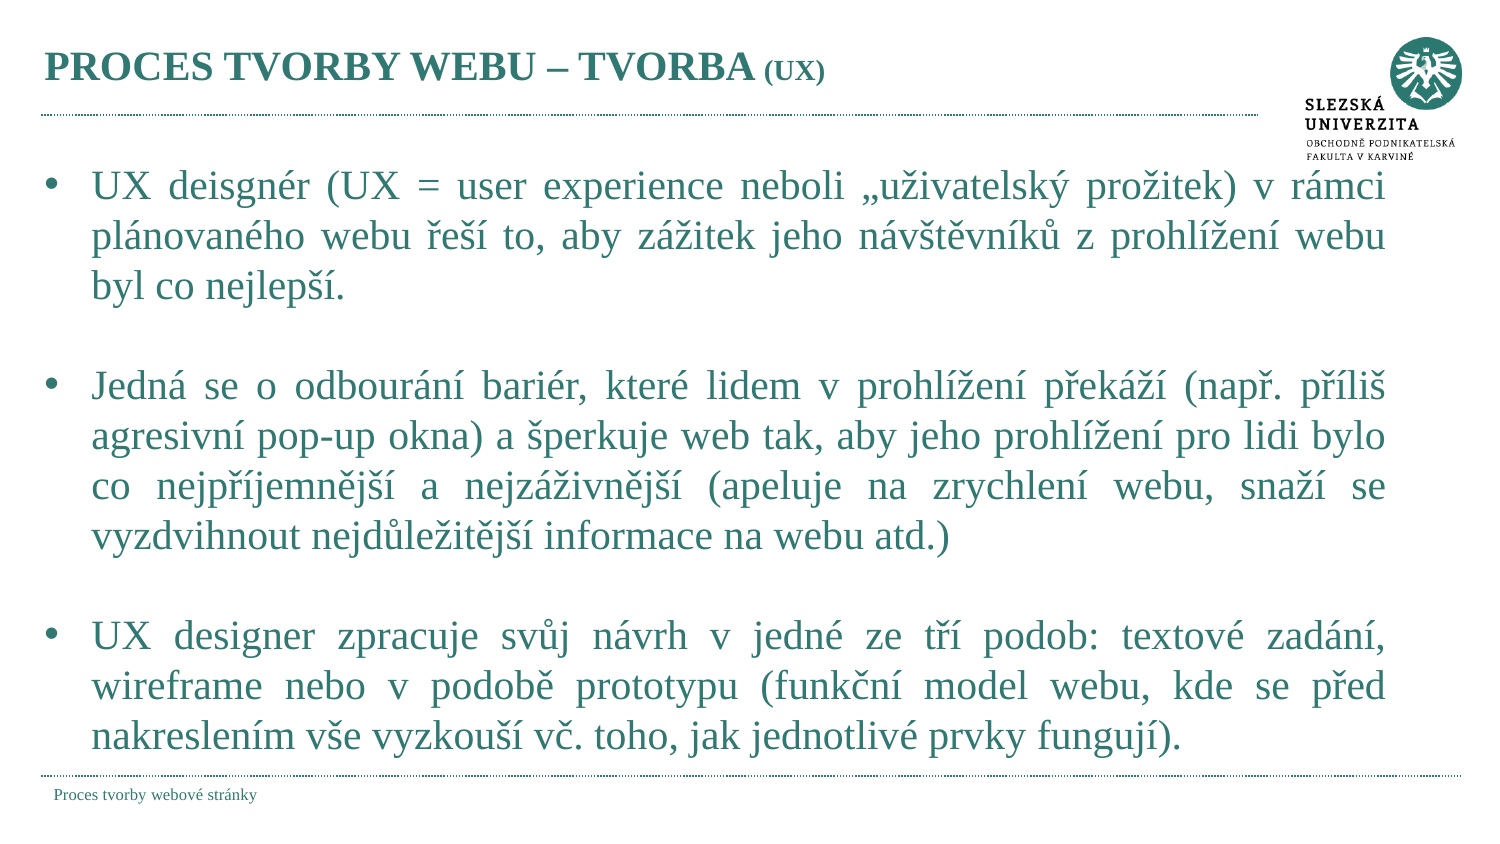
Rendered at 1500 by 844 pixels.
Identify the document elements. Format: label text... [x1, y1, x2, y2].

text_box UX deisgnér (UX = user experience neboli „uživatelský prožitek) v rámci plánovaného webu řeší to, aby zážitek jeho návštěvníků z prohlížení webu byl co nejlepší. Jedná se o odbourání bariér, které lidem v prohlížení překáží (např. příliš agresivní pop-up okna) a šperkuje web tak, aby jeho prohlížení pro lidi bylo co nejpříjemnější a nejzáživnější (apeluje na zrychlení webu, snaží se vyzdvihnout nejdůležitější informace na webu atd.) UX designer zpracuje svůj návrh v jedné ze tří podob: textové zadání, wireframe nebo v podobě prototypu (funkční model webu, kde se před nakreslením vše vyzkouší vč. toho, jak jednotlivé prvky fungují). [29, 150, 1403, 766]
picture [1305, 37, 1462, 160]
title PROCES TVORBY WEBU – TVORBA (UX) [29, 31, 1306, 115]
footer Proces tvorby webové stránky [38, 776, 514, 822]
